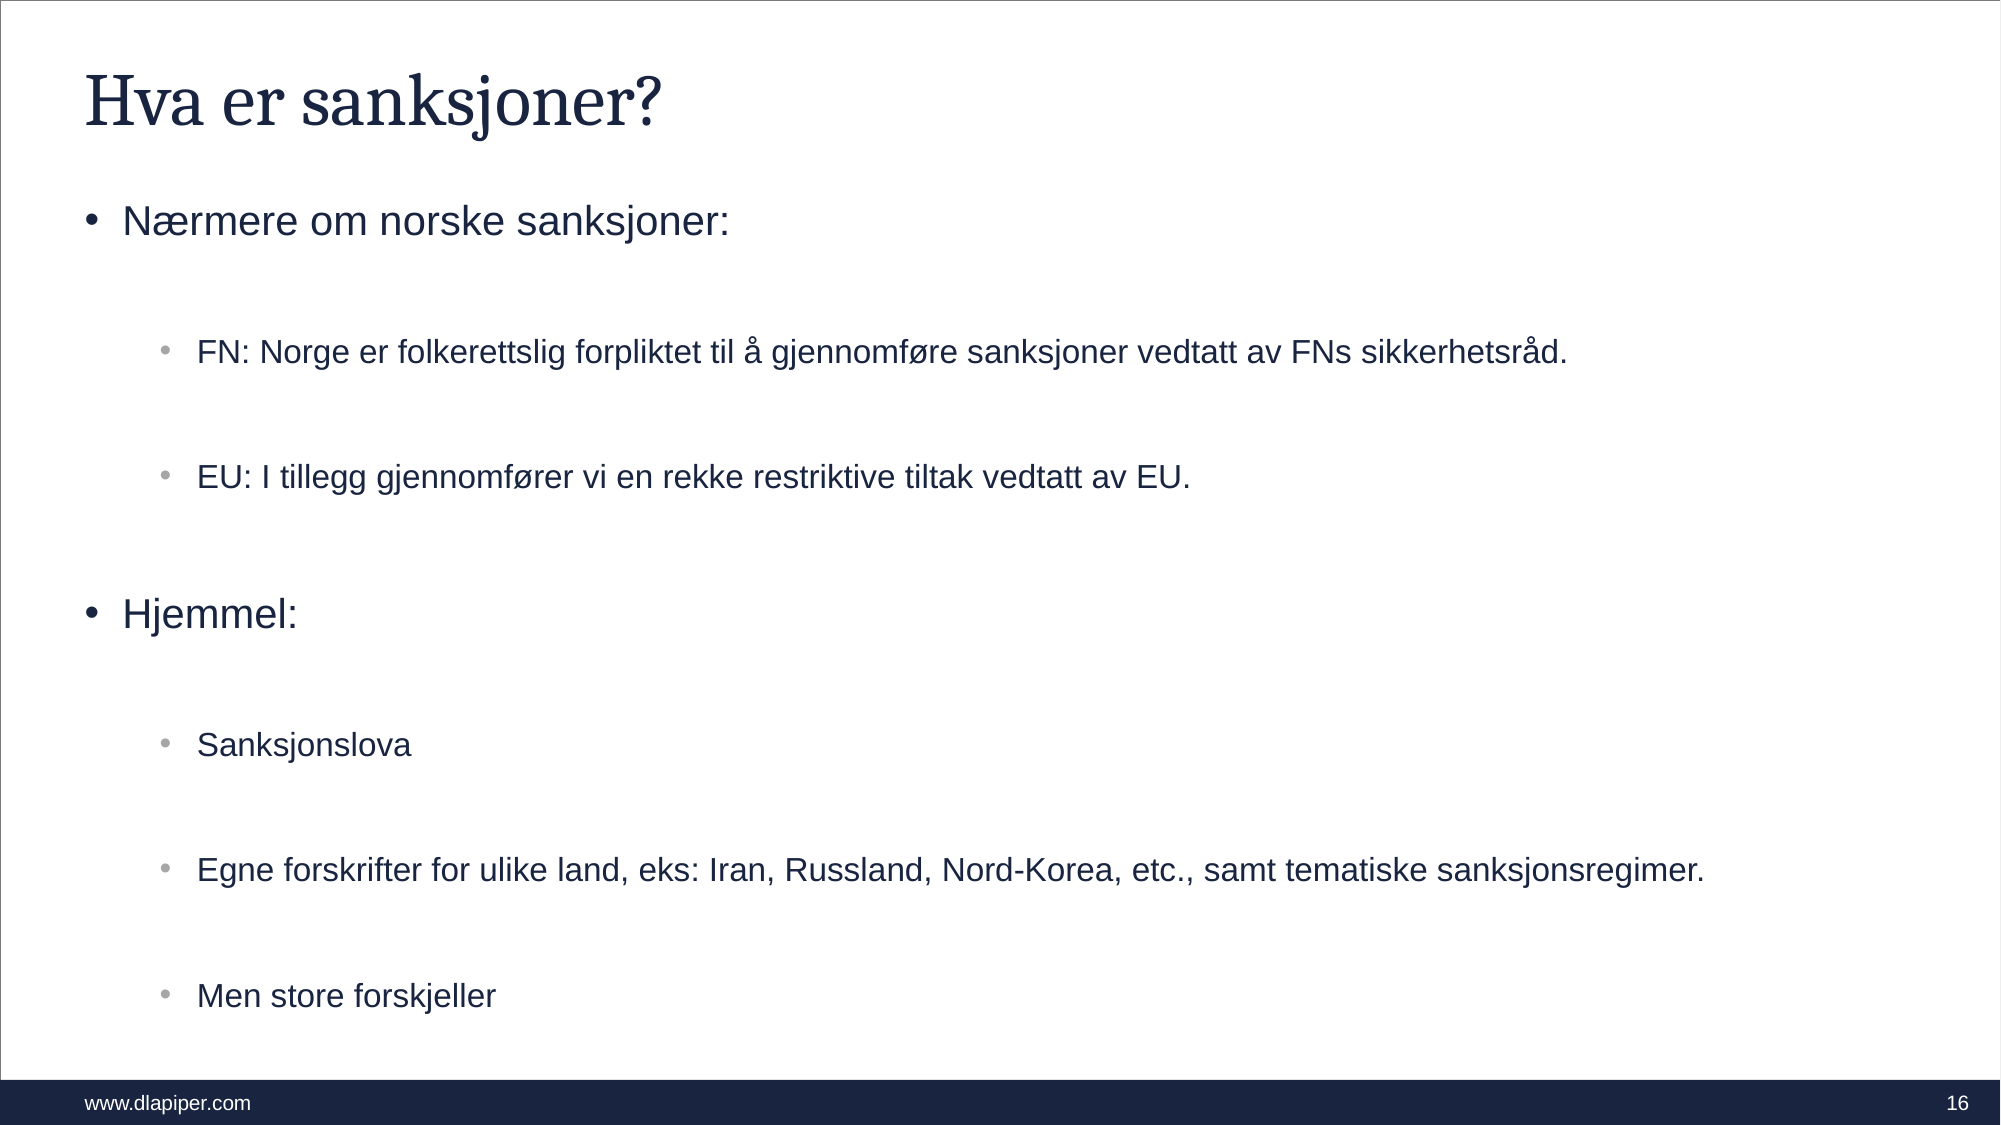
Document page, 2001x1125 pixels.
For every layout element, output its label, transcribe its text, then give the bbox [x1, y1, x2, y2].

list Nærmere om norske sanksjoner: FN: Norge er folkerettslig forpliktet til å gjennomføre sanksjoner vedtatt av FNs sikkerhetsråd. EU: I tillegg gjennomfører vi en rekke restriktive tiltak vedtatt av EU. Hjemmel: Sanksjonslova Egne forskrifter for ulike land, eks: Iran, Russland, Nord-Korea, etc., samt tematiske sanksjonsregimer. Men store forskjeller [84, 194, 1916, 1035]
title Hva er sanksjoner? [84, 60, 1916, 156]
slide_number 16 [1915, 1079, 2000, 1125]
